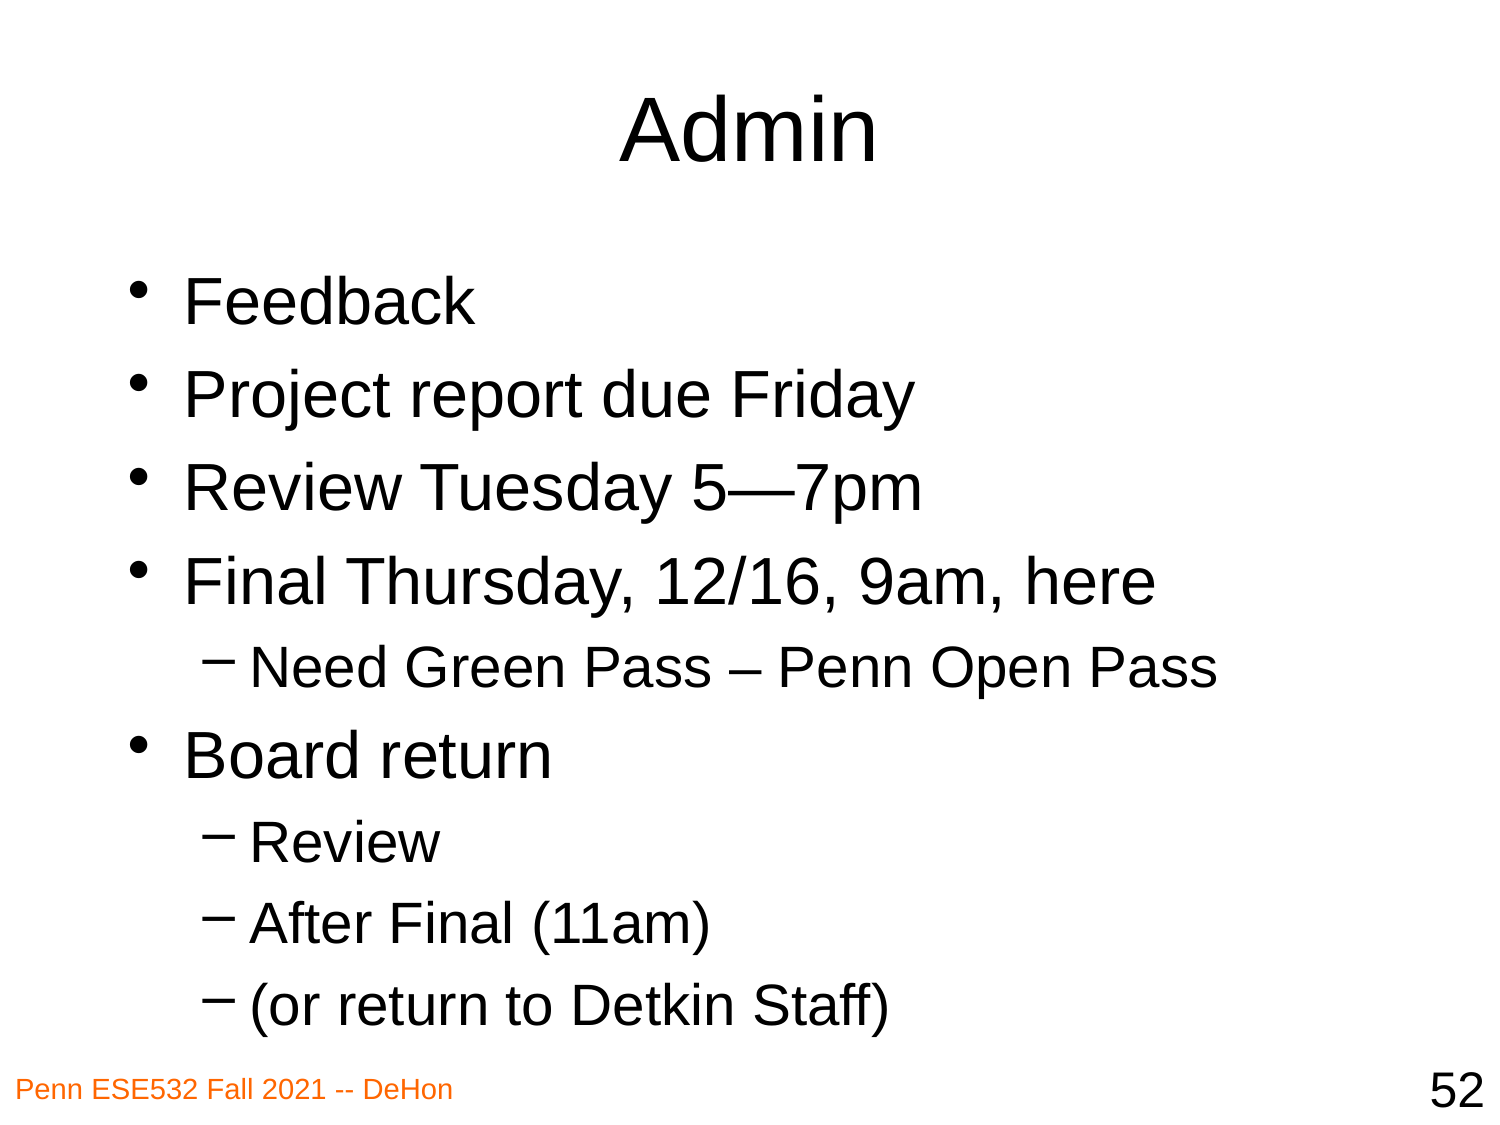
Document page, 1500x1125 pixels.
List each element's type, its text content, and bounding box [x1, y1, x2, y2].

title Admin [112, 30, 1388, 219]
list Feedback Project report due Friday Review Tuesday 5—7pm Final Thursday, 12/16, 9am, here Need Green Pass – Penn Open Pass Board return Review After Final (11am) (or return to Detkin Staff) [112, 249, 1388, 926]
slide_number 52 [1187, 1049, 1500, 1125]
slide_number Penn ESE532 Fall 2021 -- DeHon [0, 1062, 576, 1125]
